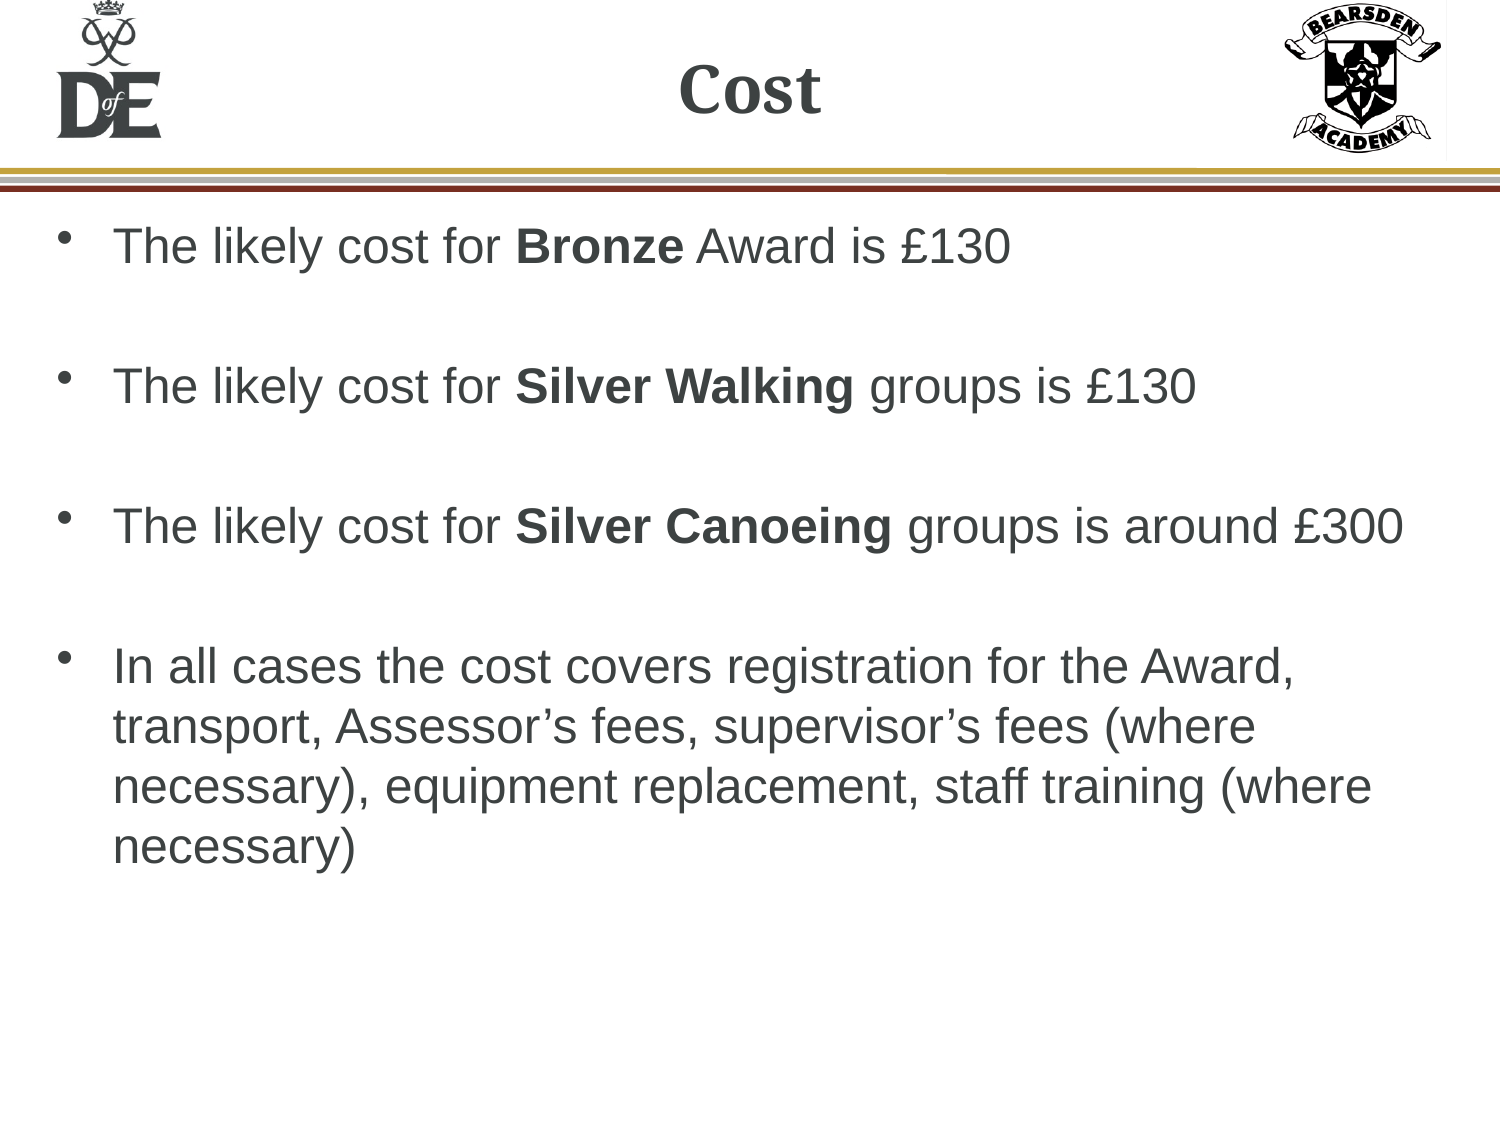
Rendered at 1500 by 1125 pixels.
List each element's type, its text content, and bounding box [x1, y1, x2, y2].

list The likely cost for Bronze Award is £130 The likely cost for Silver Walking groups is £130 The likely cost for Silver Canoeing groups is around £300 In all cases the cost covers registration for the Award, transport, Assessor’s fees, supervisor’s fees (where necessary), equipment replacement, staff training (where necessary) [41, 206, 1459, 1124]
title Cost [41, 0, 1459, 173]
picture [55, 0, 169, 154]
picture [1281, 0, 1448, 162]
